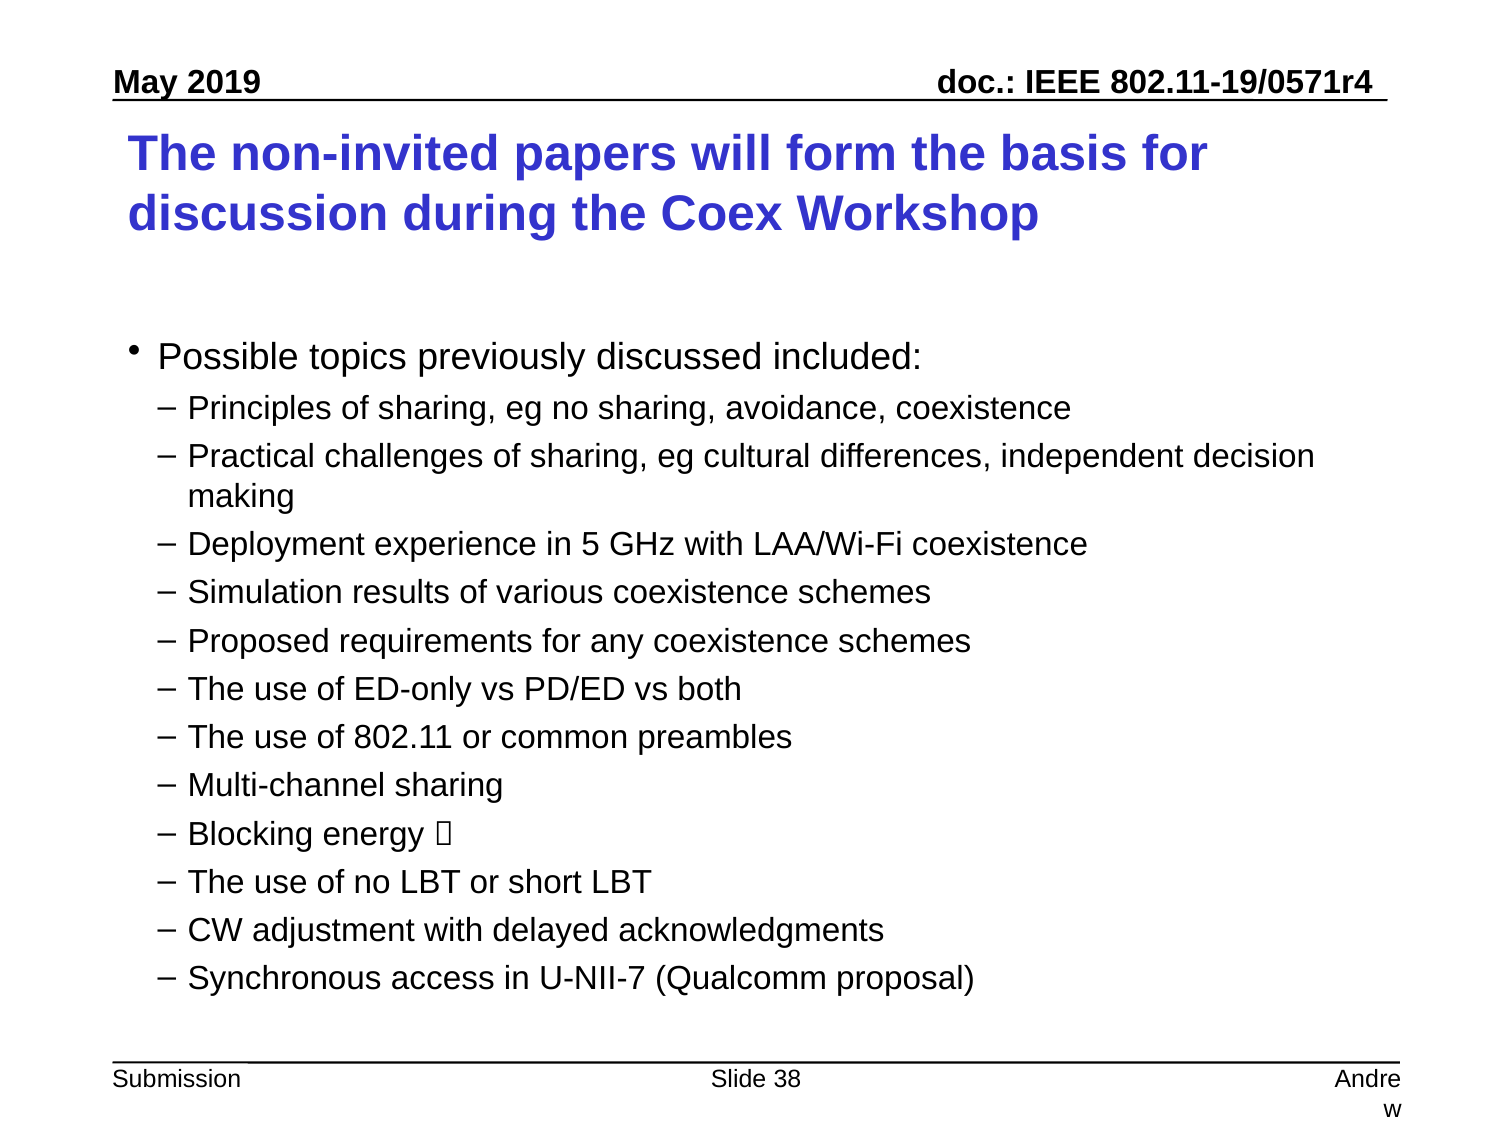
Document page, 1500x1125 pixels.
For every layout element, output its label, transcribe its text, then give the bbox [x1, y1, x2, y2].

footer Andrew Myles, Cisco [1320, 1061, 1402, 1093]
slide_number Slide 38 [709, 1061, 803, 1093]
list Possible topics previously discussed included: Principles of sharing, eg no sharing, avoidance, coexistence Practical challenges of sharing, eg cultural differences, independent decision making Deployment experience in 5 GHz with LAA/Wi-Fi coexistence Simulation results of various coexistence schemes Proposed requirements for any coexistence schemes The use of ED-only vs PD/ED vs both The use of 802.11 or common preambles Multi-channel sharing Blocking energy  The use of no LBT or short LBT CW adjustment with delayed acknowledgments Synchronous access in U-NII-7 (Qualcomm proposal) [112, 324, 1388, 1000]
title The non-invited papers will form the basis for discussion during the Coex Workshop [112, 112, 1388, 288]
